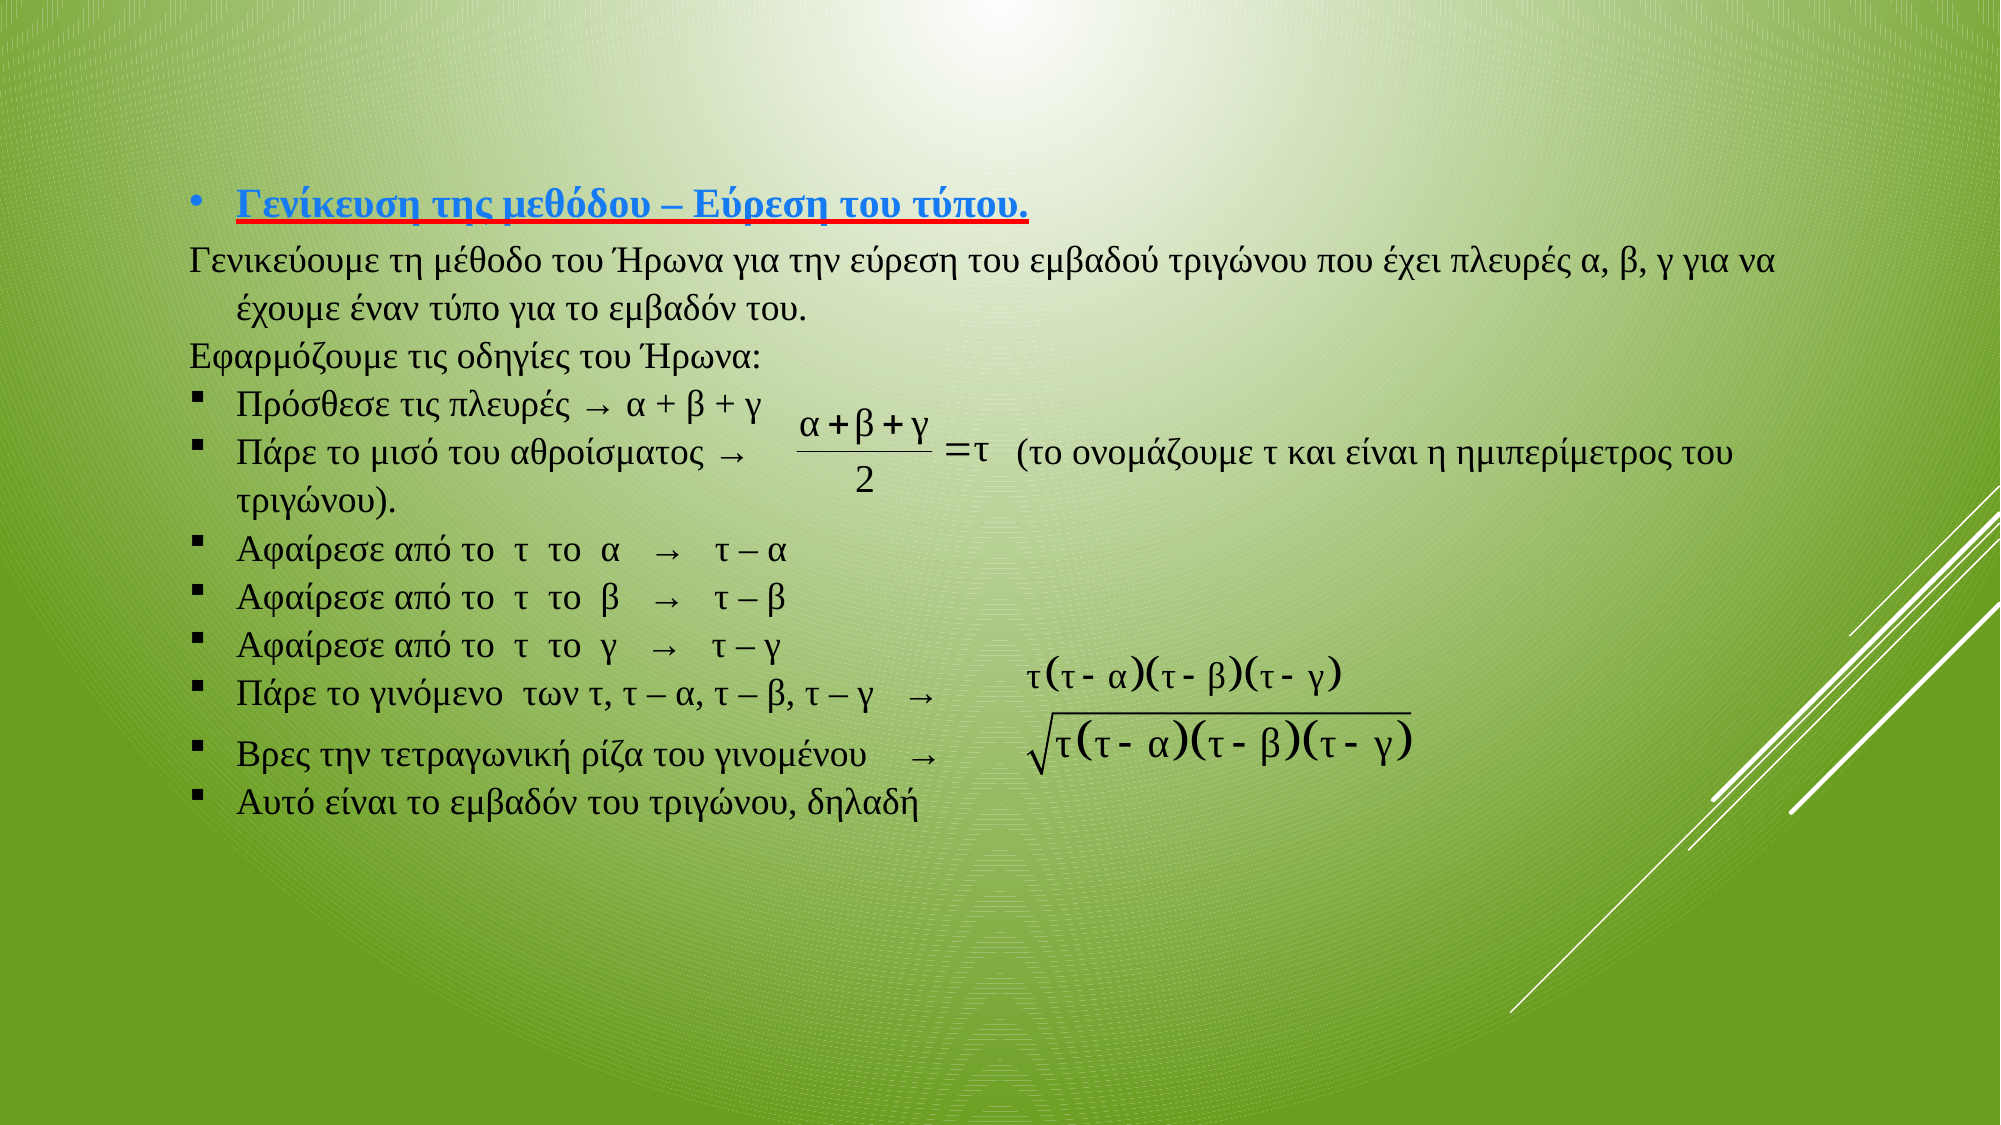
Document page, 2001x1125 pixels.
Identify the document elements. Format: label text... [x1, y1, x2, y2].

text_box Γενίκευση της μεθόδου – Εύρεση του τύπου. Γενικεύουμε τη μέθοδο του Ήρωνα για την εύρεση του εμβαδού τριγώνου που έχει πλευρές α, β, γ για να έχουμε έναν τύπο για το εμβαδόν του. Εφαρμόζουμε τις οδηγίες του Ήρωνα: Πρόσθεσε τις πλευρές → α + β + γ Πάρε το μισό του αθροίσματος → (το ονομάζουμε τ και είναι η ημιπερίμετρος του τριγώνου). Αφαίρεσε από το τ το α → τ – α Αφαίρεσε από το τ το β → τ – β Αφαίρεσε από το τ το γ → τ – γ Πάρε το γινόμενο των τ, τ – α, τ – β, τ – γ → Βρες την τετραγωνική ρίζα του γινομένου → Αυτό είναι το εμβαδόν του τριγώνου, δηλαδή [174, 164, 1826, 926]
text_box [1019, 704, 1419, 786]
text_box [1019, 648, 1345, 704]
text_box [790, 398, 997, 501]
